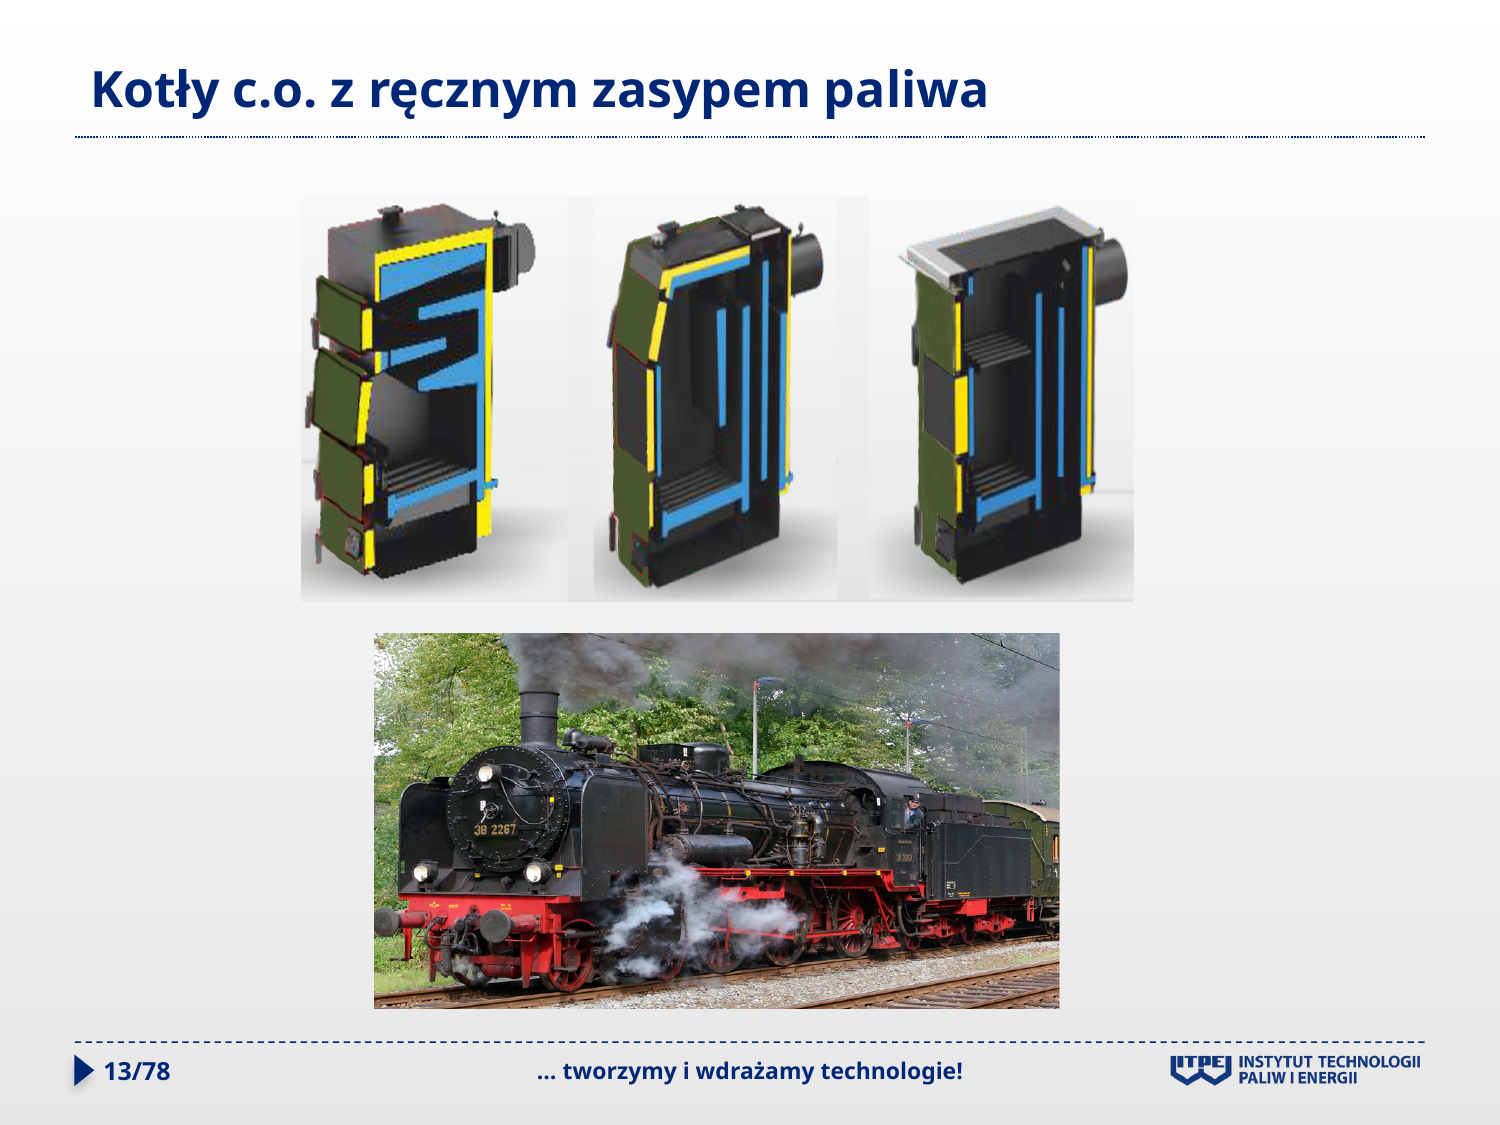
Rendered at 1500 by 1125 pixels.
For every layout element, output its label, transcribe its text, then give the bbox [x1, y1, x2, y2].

title Kotły c.o. z ręcznym zasypem paliwa [75, 7, 1425, 126]
picture [300, 196, 1135, 602]
picture [374, 633, 1061, 1009]
picture [1165, 1050, 1425, 1091]
